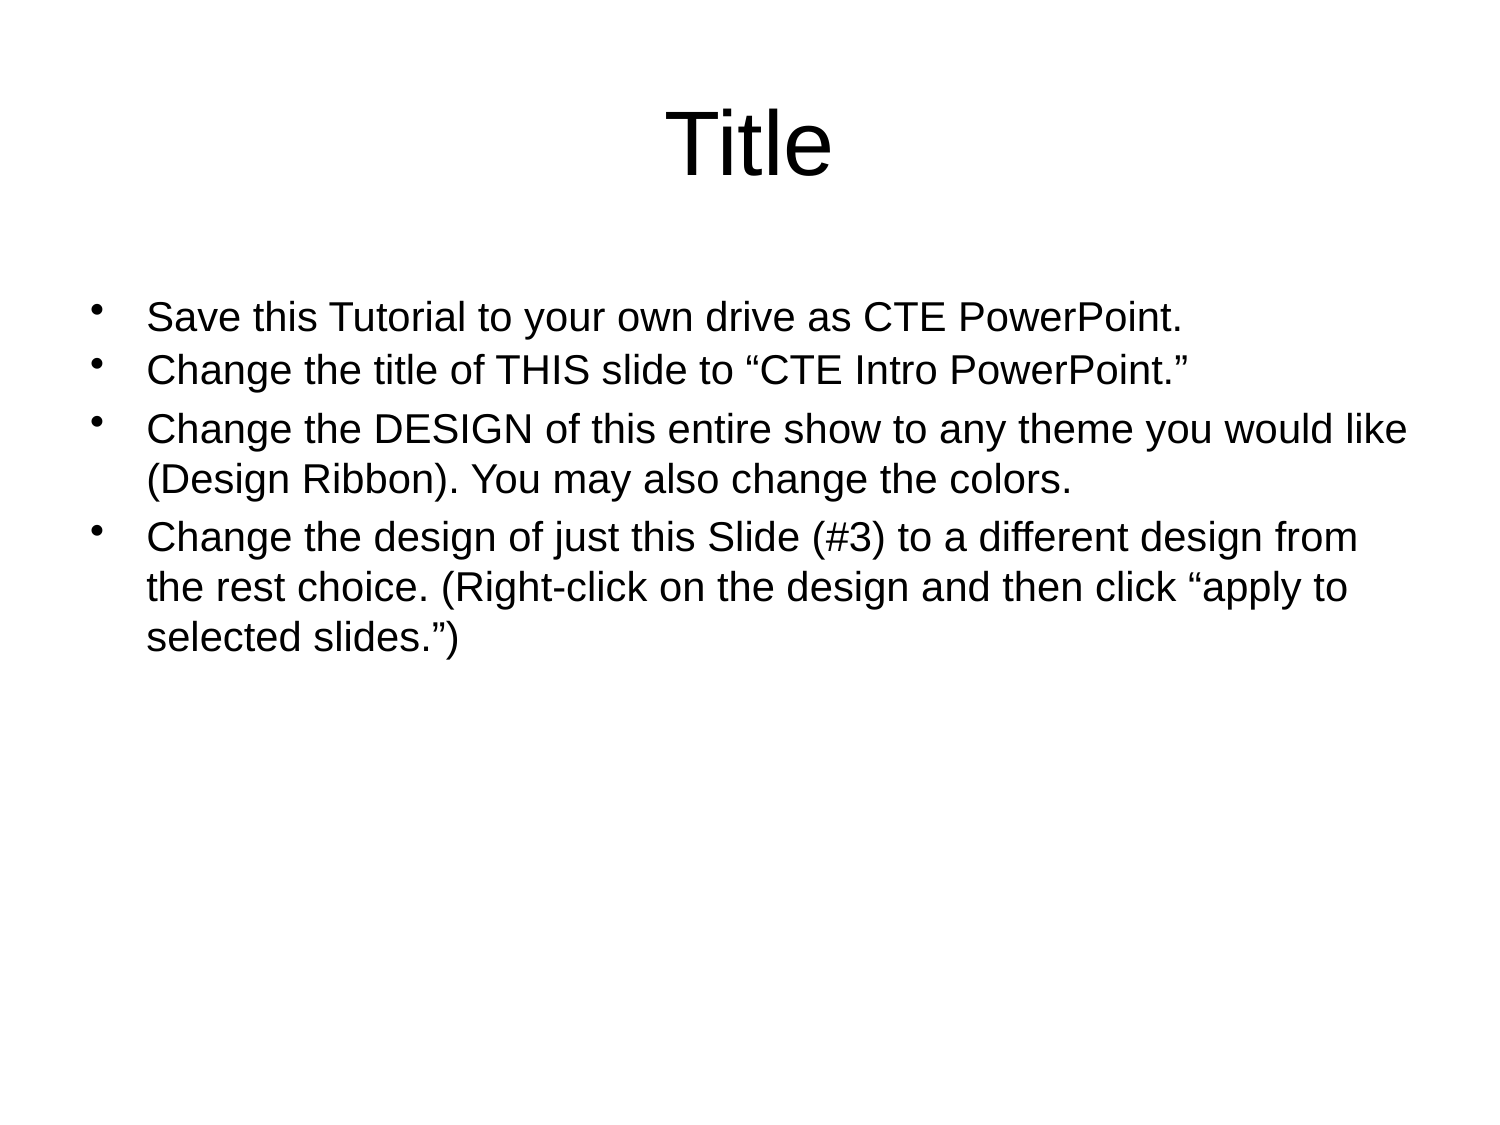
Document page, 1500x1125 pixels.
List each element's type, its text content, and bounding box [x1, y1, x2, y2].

list Save this Tutorial to your own drive as CTE PowerPoint. Change the title of THIS slide to “CTE Intro PowerPoint.” Change the DESIGN of this entire show to any theme you would like (Design Ribbon). You may also change the colors. Change the design of just this Slide (#3) to a different design from the rest choice. (Right-click on the design and then click “apply to selected slides.”) [74, 287, 1426, 888]
title Title [74, 44, 1426, 233]
